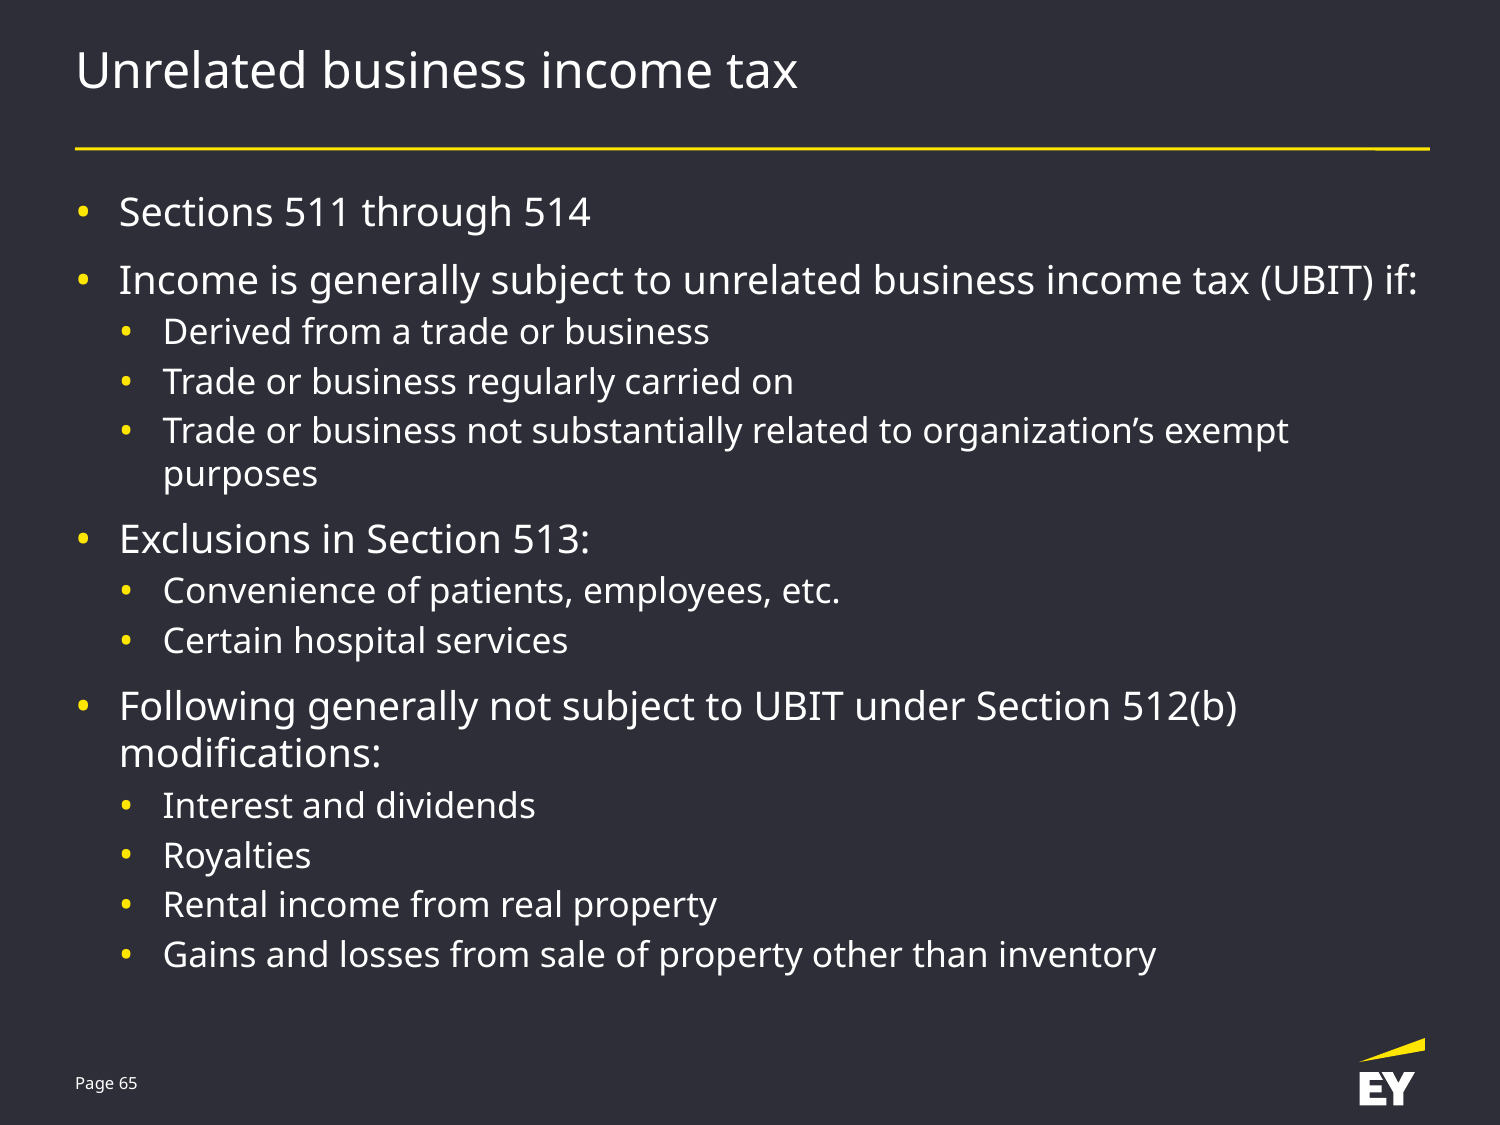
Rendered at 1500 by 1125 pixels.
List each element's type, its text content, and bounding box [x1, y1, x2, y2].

list Sections 511 through 514 Income is generally subject to unrelated business income tax (UBIT) if: Derived from a trade or business Trade or business regularly carried on Trade or business not substantially related to organization’s exempt purposes Exclusions in Section 513: Convenience of patients, employees, etc. Certain hospital services Following generally not subject to UBIT under Section 512(b) modifications: Interest and dividends Royalties Rental income from real property Gains and losses from sale of property other than inventory [75, 186, 1425, 999]
title Unrelated business income tax [75, 48, 1425, 146]
